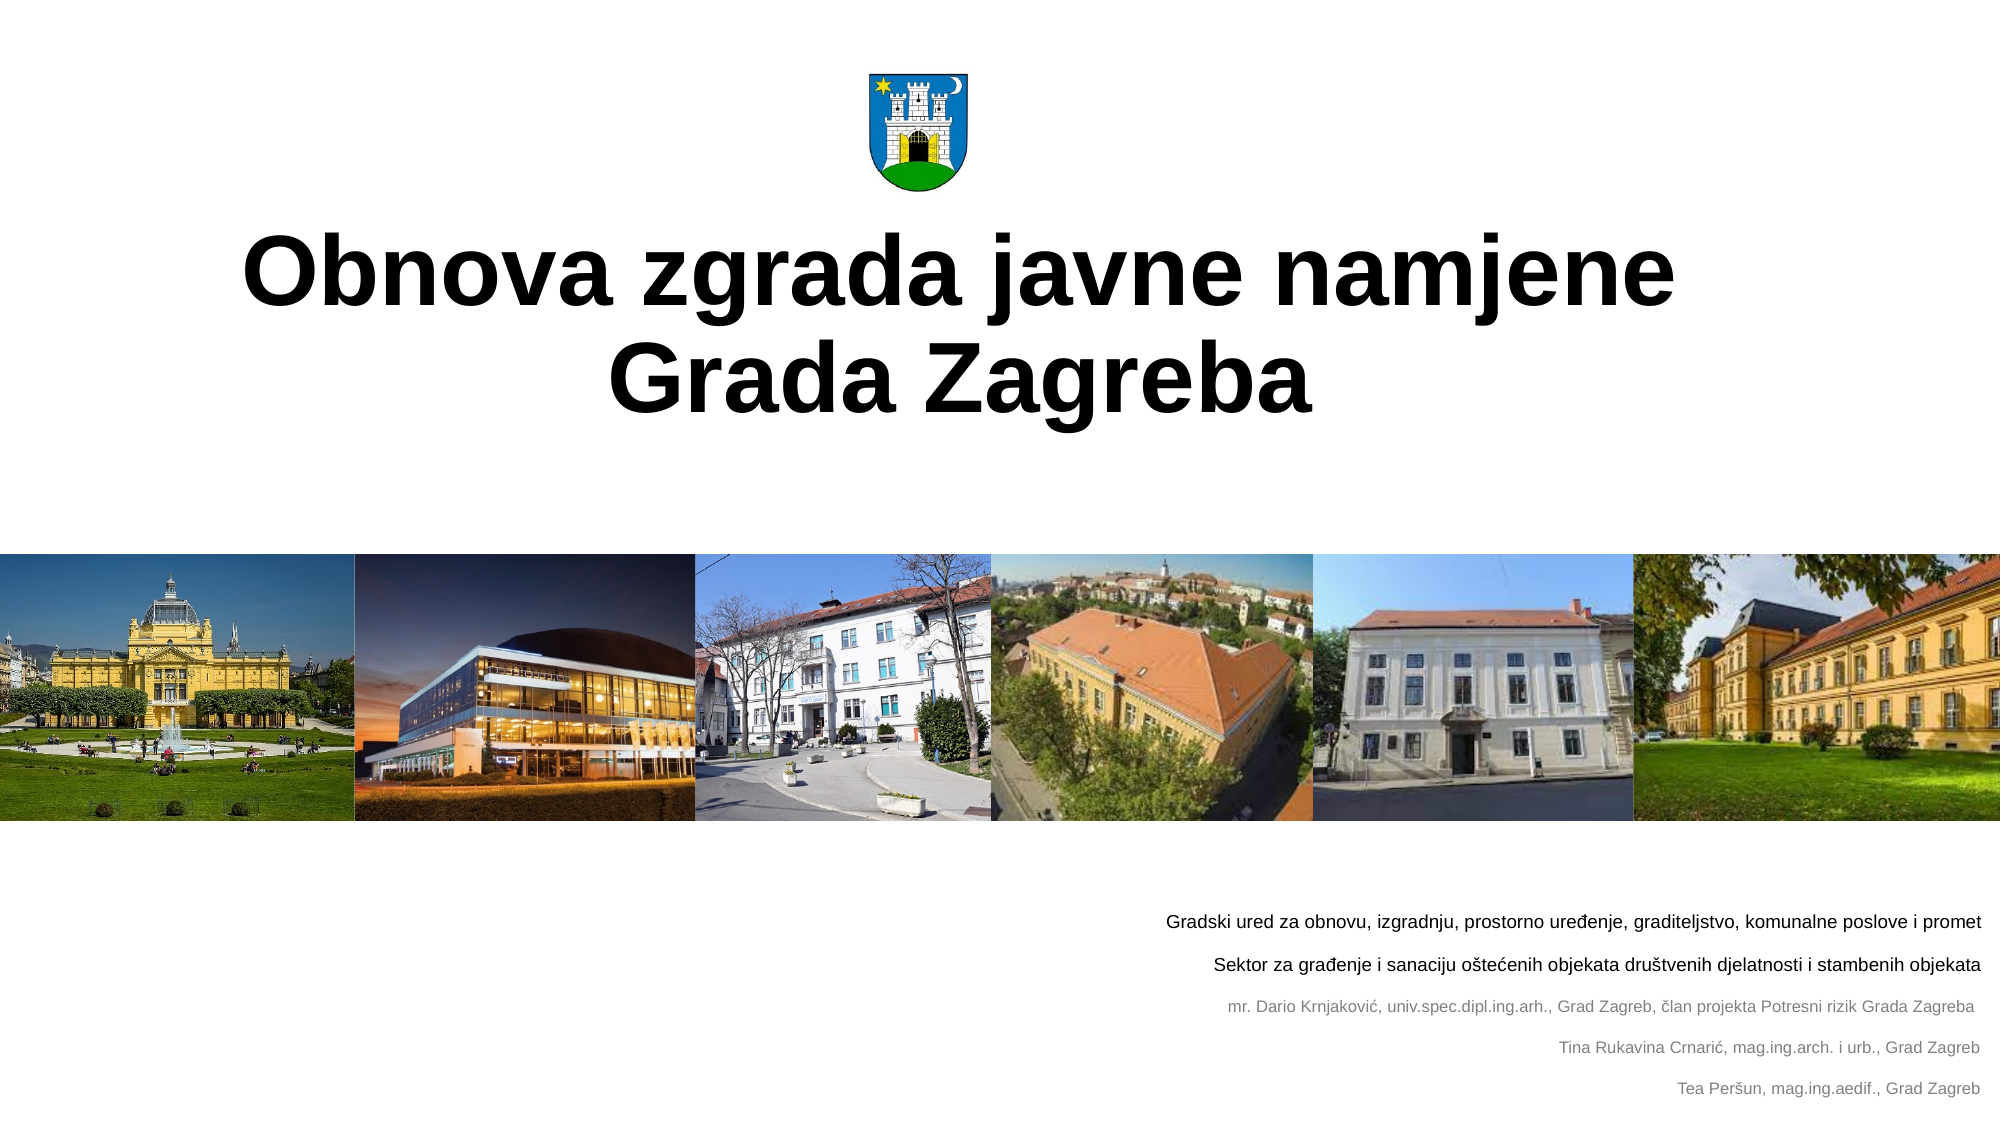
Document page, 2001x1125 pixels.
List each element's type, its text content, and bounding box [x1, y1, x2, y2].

picture [0, 554, 2000, 821]
picture [860, 66, 974, 196]
title Obnova zgrada javne namjene Grada Zagreba [209, 50, 1710, 443]
subtitle Gradski ured za obnovu, izgradnju, prostorno uređenje, graditeljstvo, komunalne poslove i promet Sektor za građenje i sanaciju oštećenih objekata društvenih djelatnosti i stambenih objekata mr. Dario Krnjaković, univ.spec.dipl.ing.arh., Grad Zagreb, član projekta Potresni rizik Grada Zagreba Tina Rukavina Crnarić, mag.ing.arch. i urb., Grad Zagreb Tea Peršun, mag.ing.aedif., Grad Zagreb [1146, 901, 1996, 1125]
